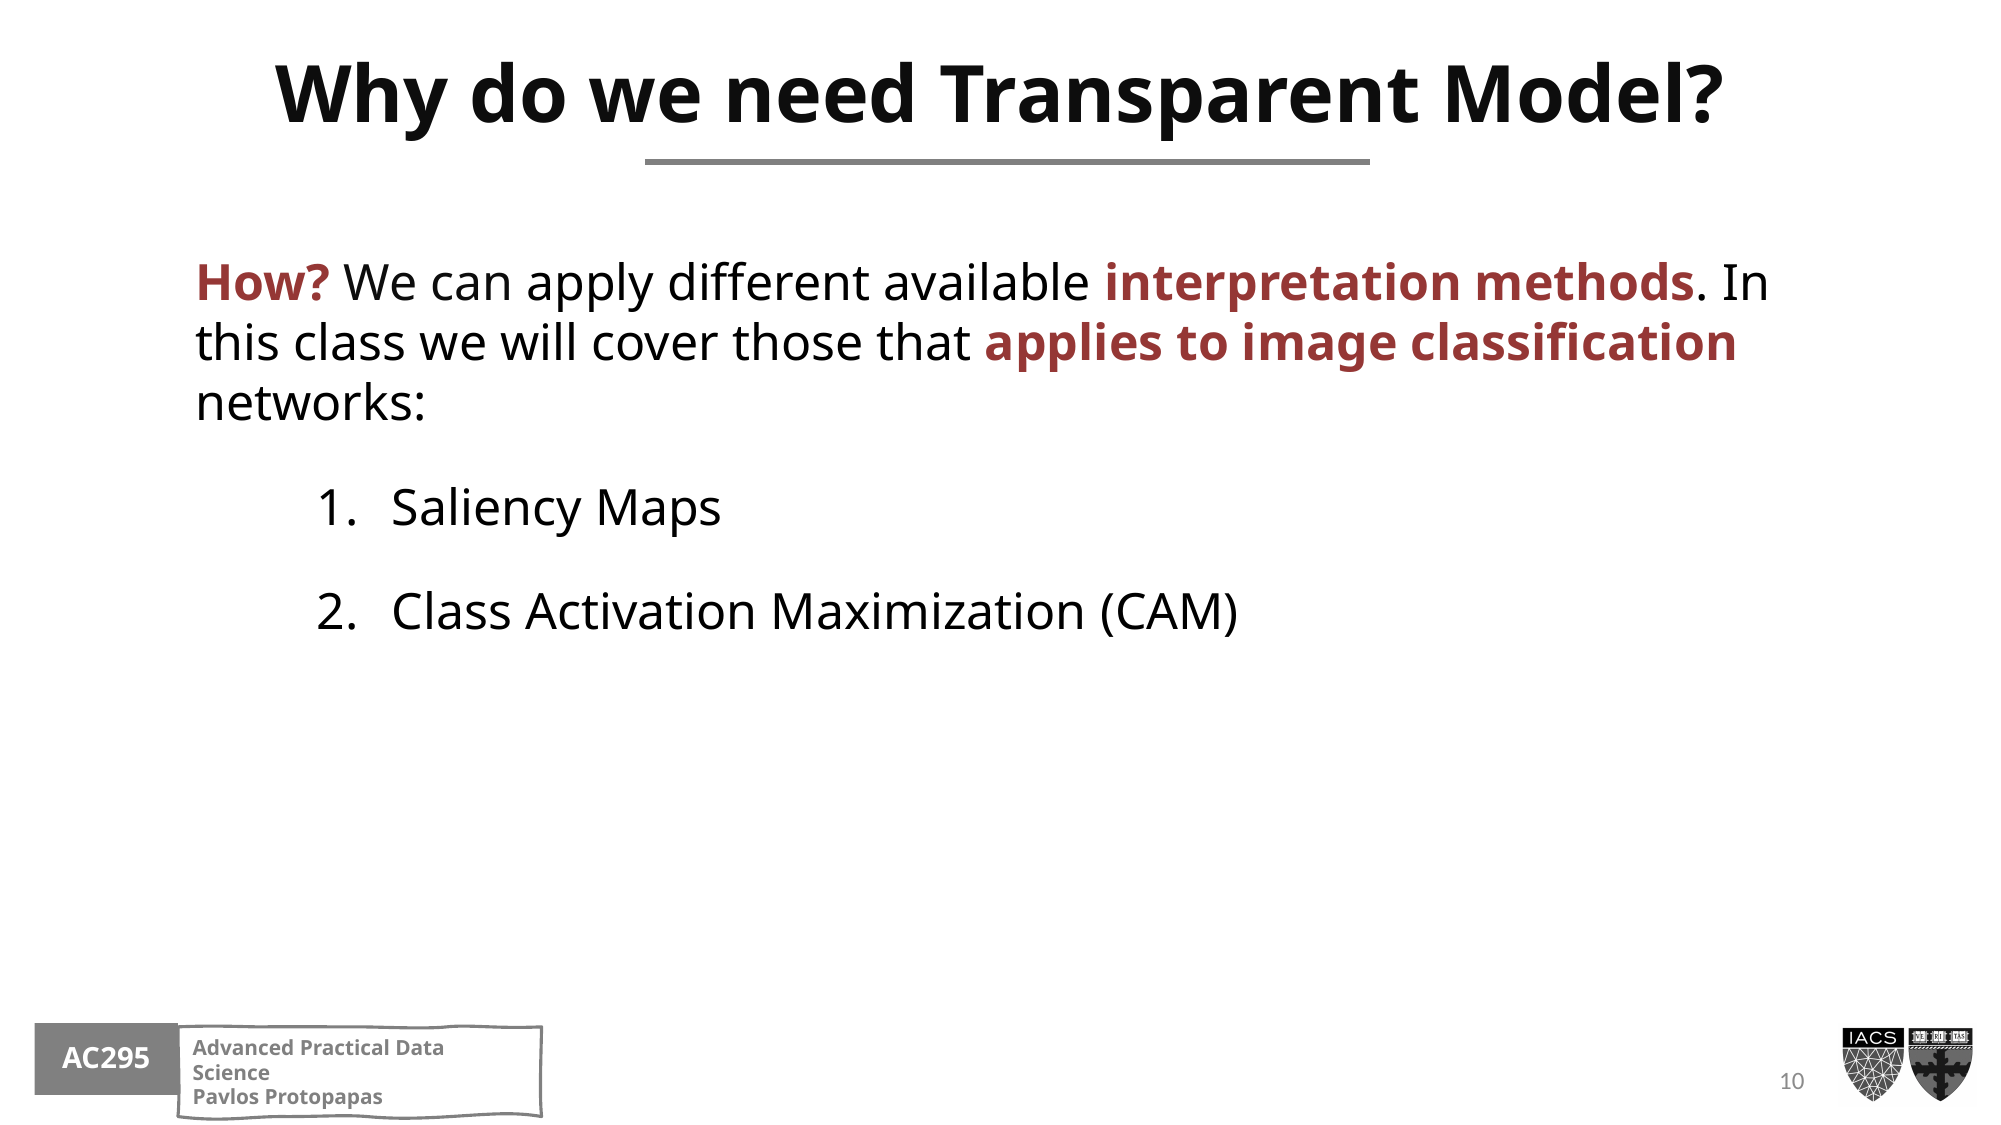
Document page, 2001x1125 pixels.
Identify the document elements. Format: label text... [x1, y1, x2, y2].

picture [1838, 1023, 1977, 1107]
title Why do we need Transparent Model? [57, 35, 1943, 162]
list How? We can apply different available interpretation methods. In this class we will cover those that applies to image classification networks: Saliency Maps Class Activation Maximization (CAM) [180, 243, 1820, 1020]
slide_number 10 [1353, 1049, 1820, 1110]
